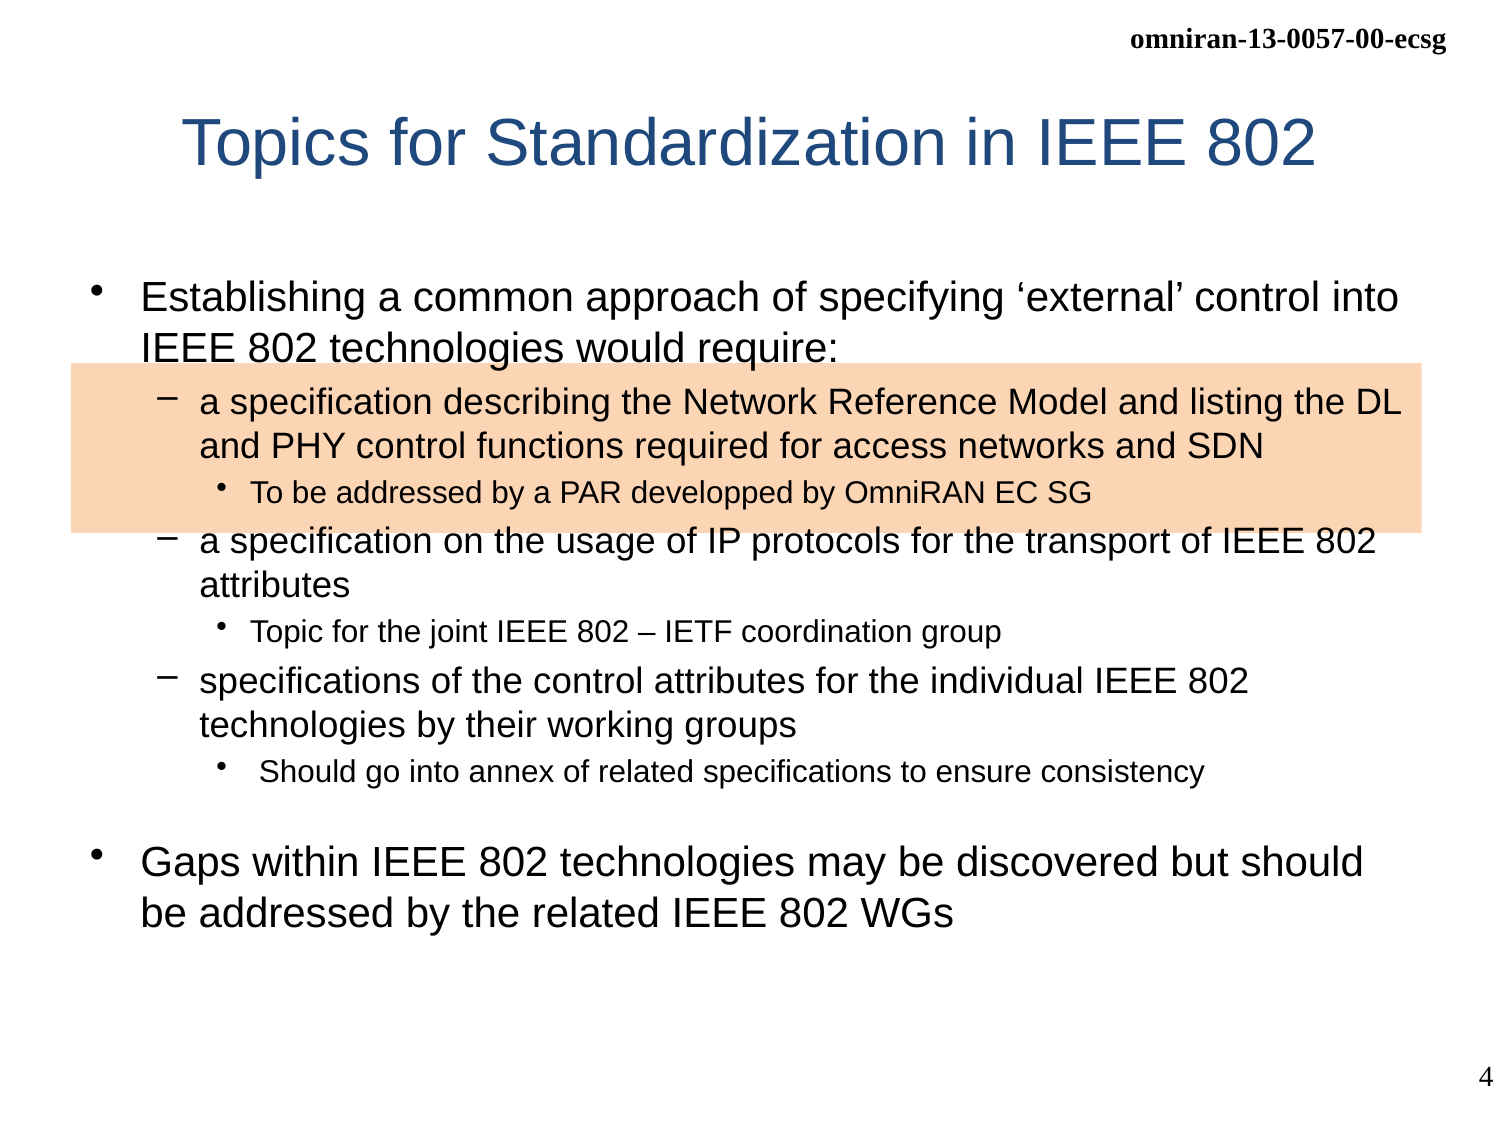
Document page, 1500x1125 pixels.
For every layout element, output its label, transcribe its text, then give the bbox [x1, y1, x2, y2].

text_box [70, 363, 75, 533]
list Establishing a common approach of specifying ‘external’ control into IEEE 802 technologies would require: a specification describing the Network Reference Model and listing the DL and PHY control functions required for access networks and SDN To be addressed by a PAR developped by OmniRAN EC SG a specification on the usage of IP protocols for the transport of IEEE 802 attributes Topic for the joint IEEE 802 – IETF coordination group specifications of the control attributes for the individual IEEE 802 technologies by their working groups Should go into annex of related specifications to ensure consistency Gaps within IEEE 802 technologies may be discovered but should be addressed by the related IEEE 802 WGs [75, 262, 1425, 1005]
title Topics for Standardization in IEEE 802 [75, 45, 1425, 233]
